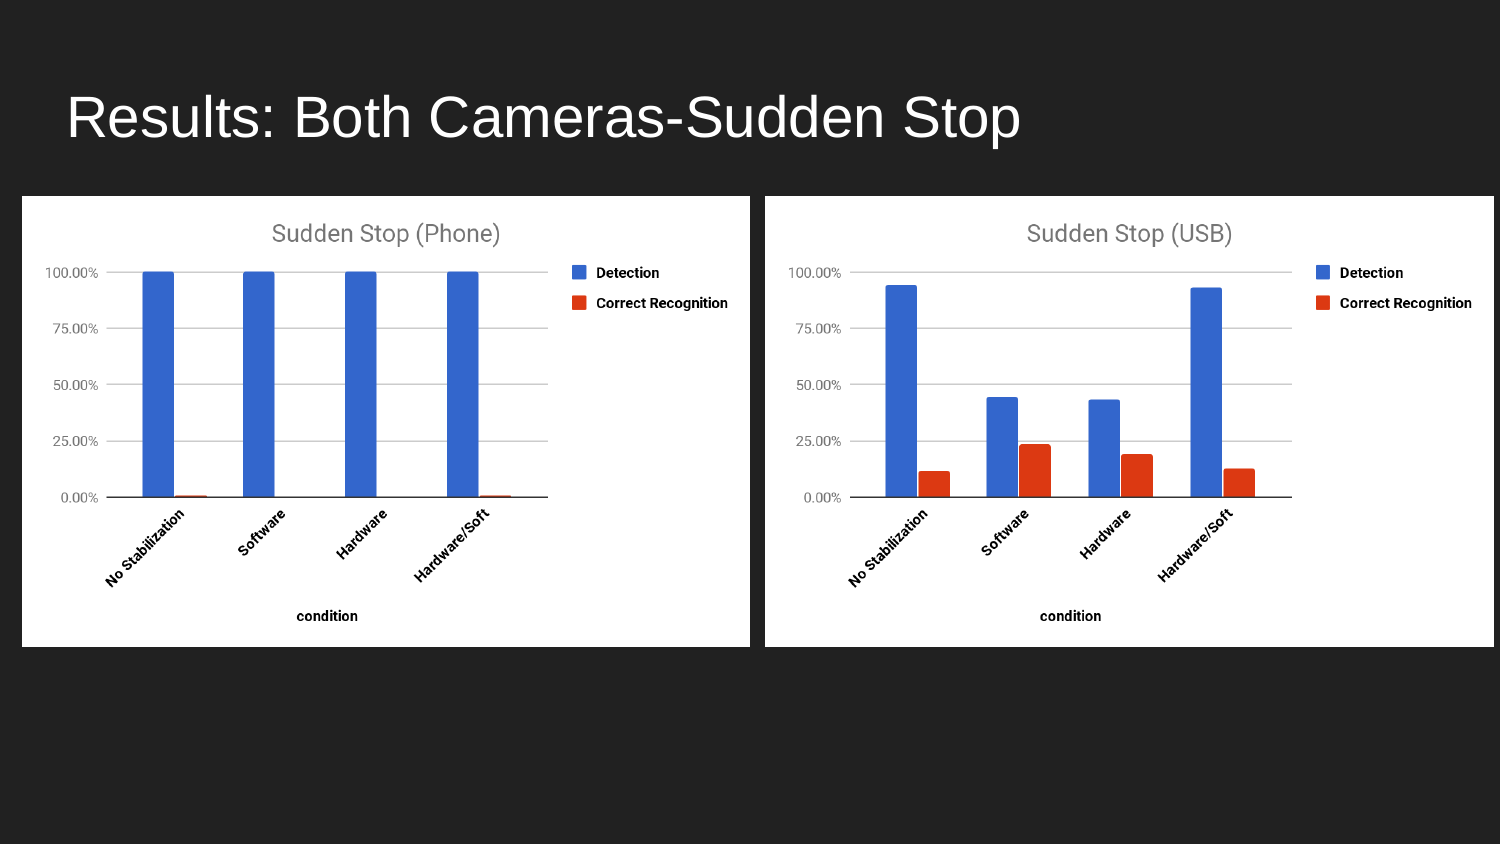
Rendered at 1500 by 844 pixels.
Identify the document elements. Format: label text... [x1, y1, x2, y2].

title Results: Both Cameras-Sudden Stop [51, 64, 1449, 159]
picture [765, 196, 1494, 647]
picture [21, 196, 751, 647]
